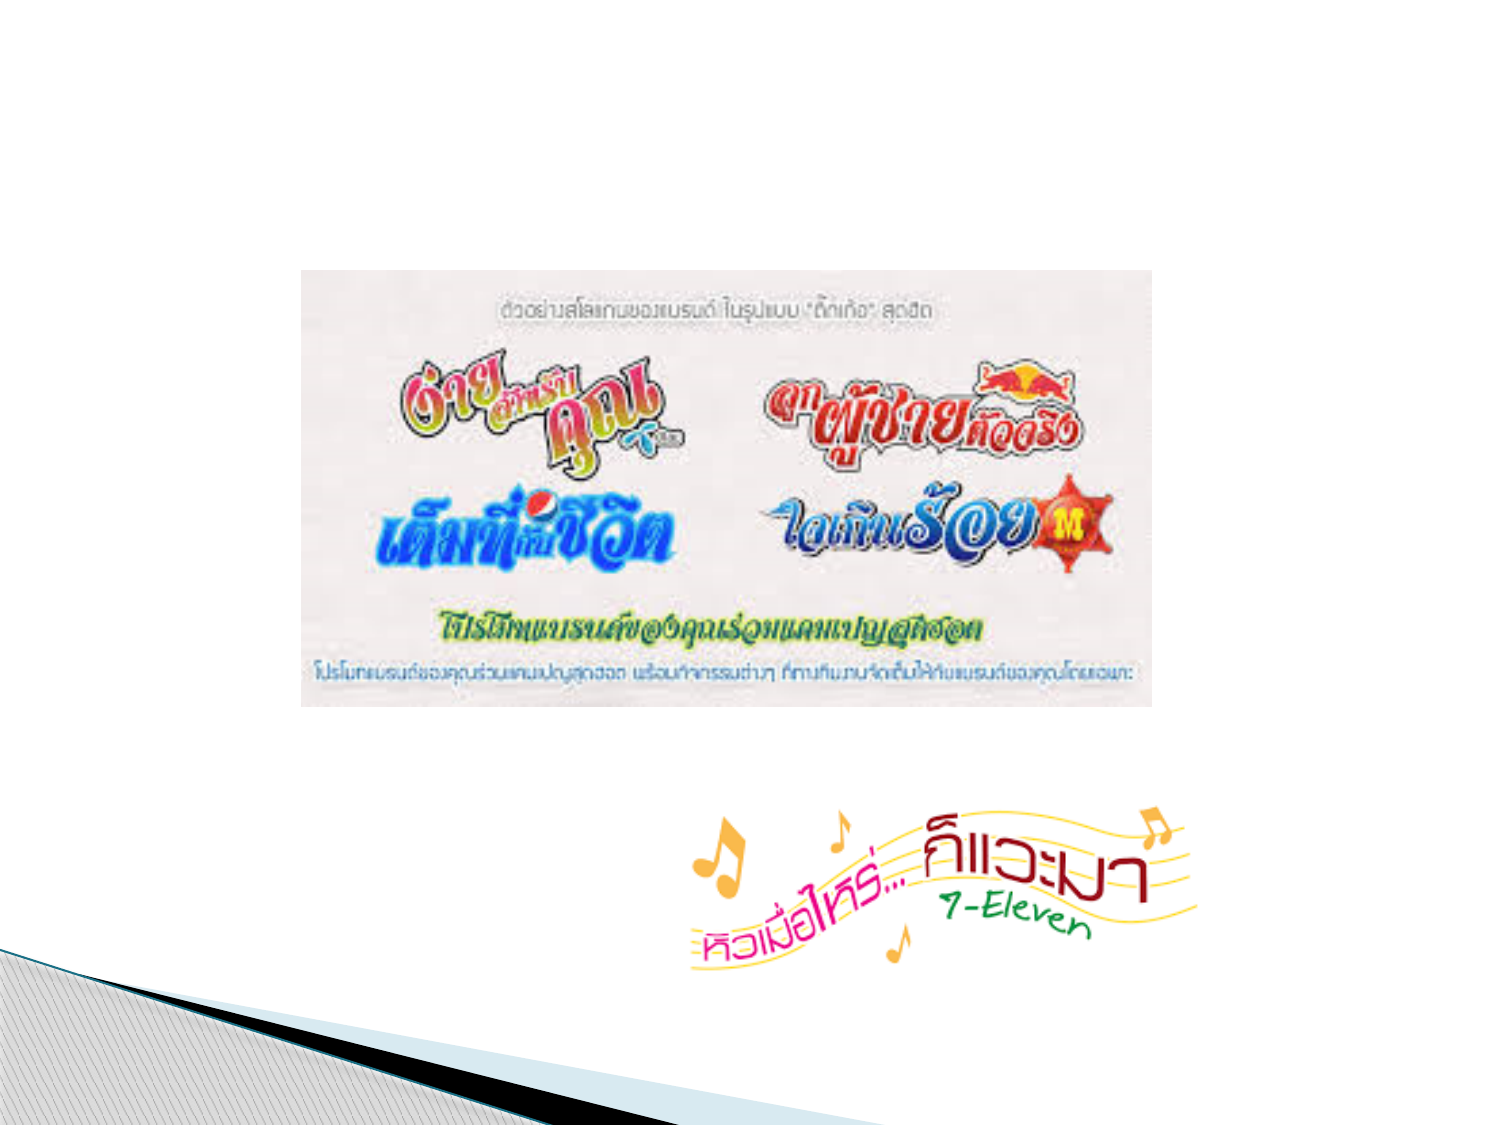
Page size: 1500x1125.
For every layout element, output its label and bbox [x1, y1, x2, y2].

list [612, 762, 1260, 1023]
picture [300, 269, 1152, 707]
